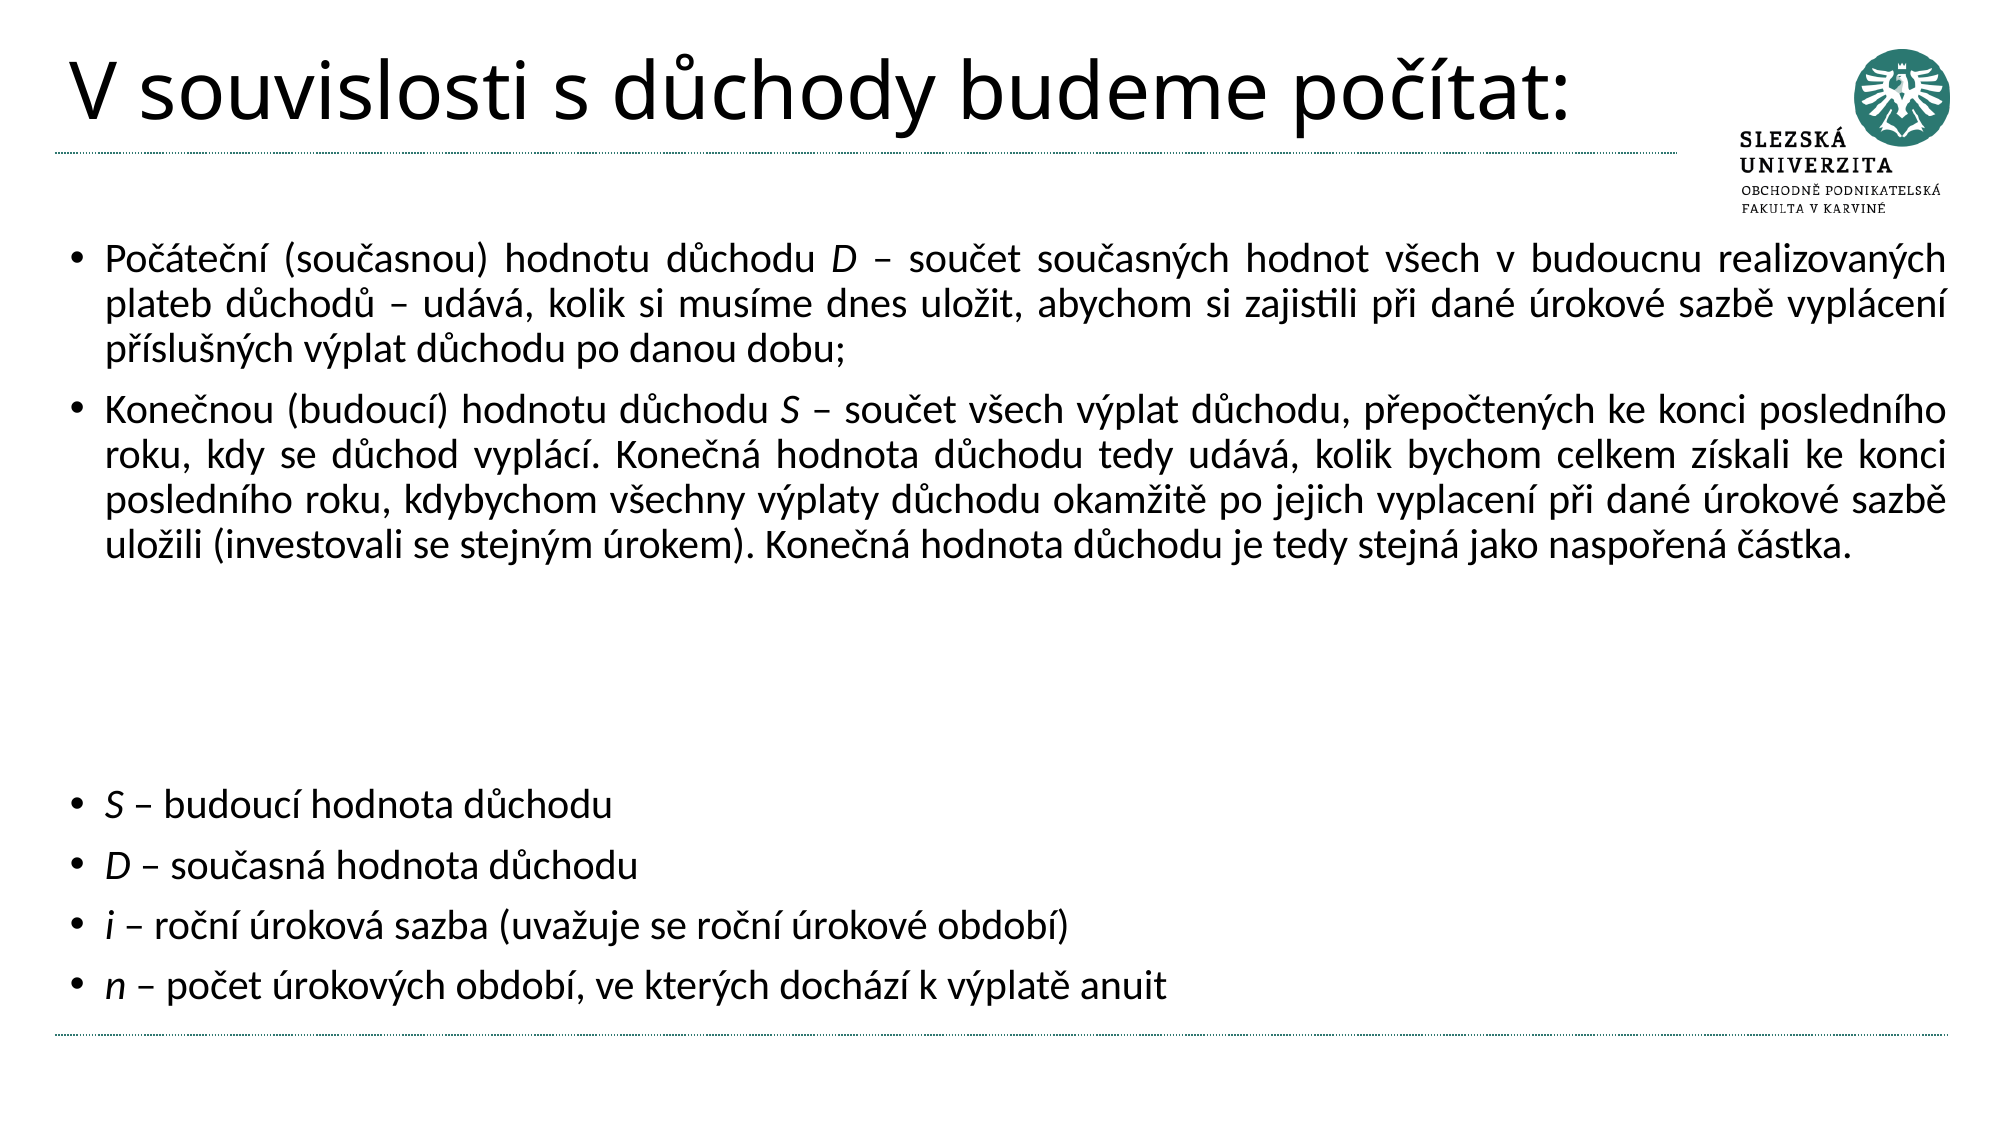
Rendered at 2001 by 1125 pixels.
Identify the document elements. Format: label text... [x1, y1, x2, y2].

picture [1740, 49, 1950, 213]
title V souvislosti s důchody budeme počítat: [55, 42, 1698, 145]
